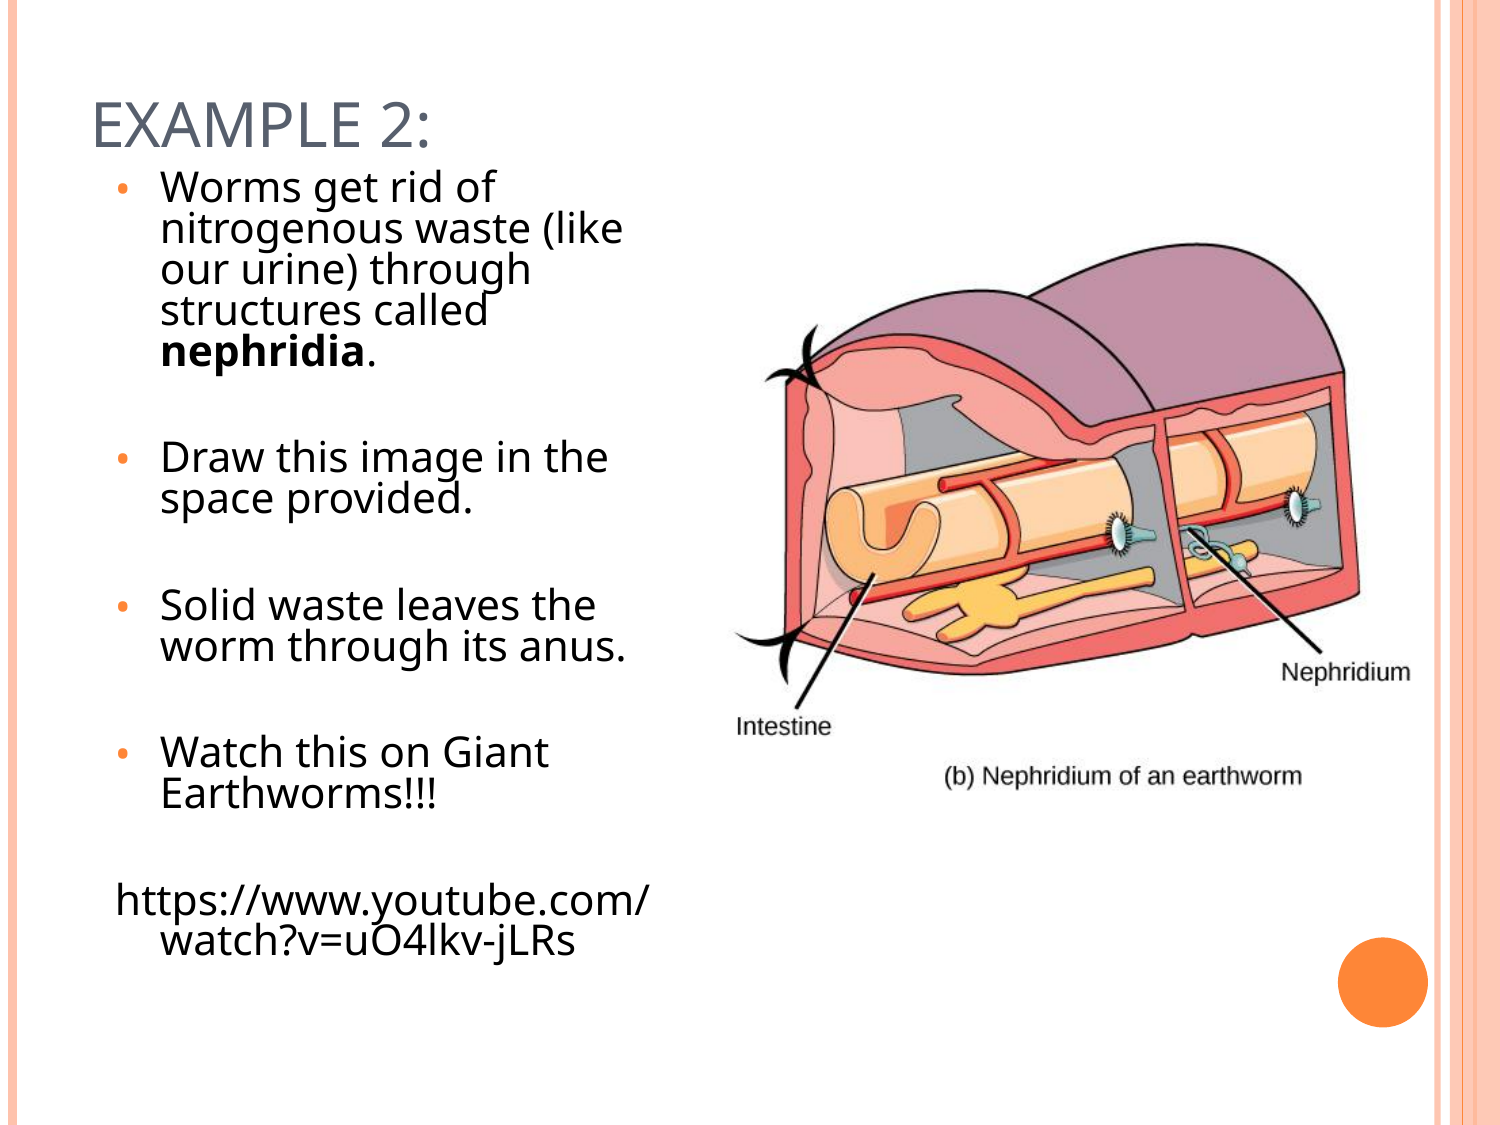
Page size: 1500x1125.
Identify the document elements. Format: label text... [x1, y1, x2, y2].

picture [712, 237, 1413, 792]
list Worms get rid of nitrogenous waste (like our urine) through structures called nephridia. Draw this image in the space provided. Solid waste leaves the worm through its anus. Watch this on Giant Earthworms!!! https://www.youtube.com/watch?v=uO4lkv-jLRs [99, 162, 713, 963]
title Example 2: [75, 0, 1300, 168]
